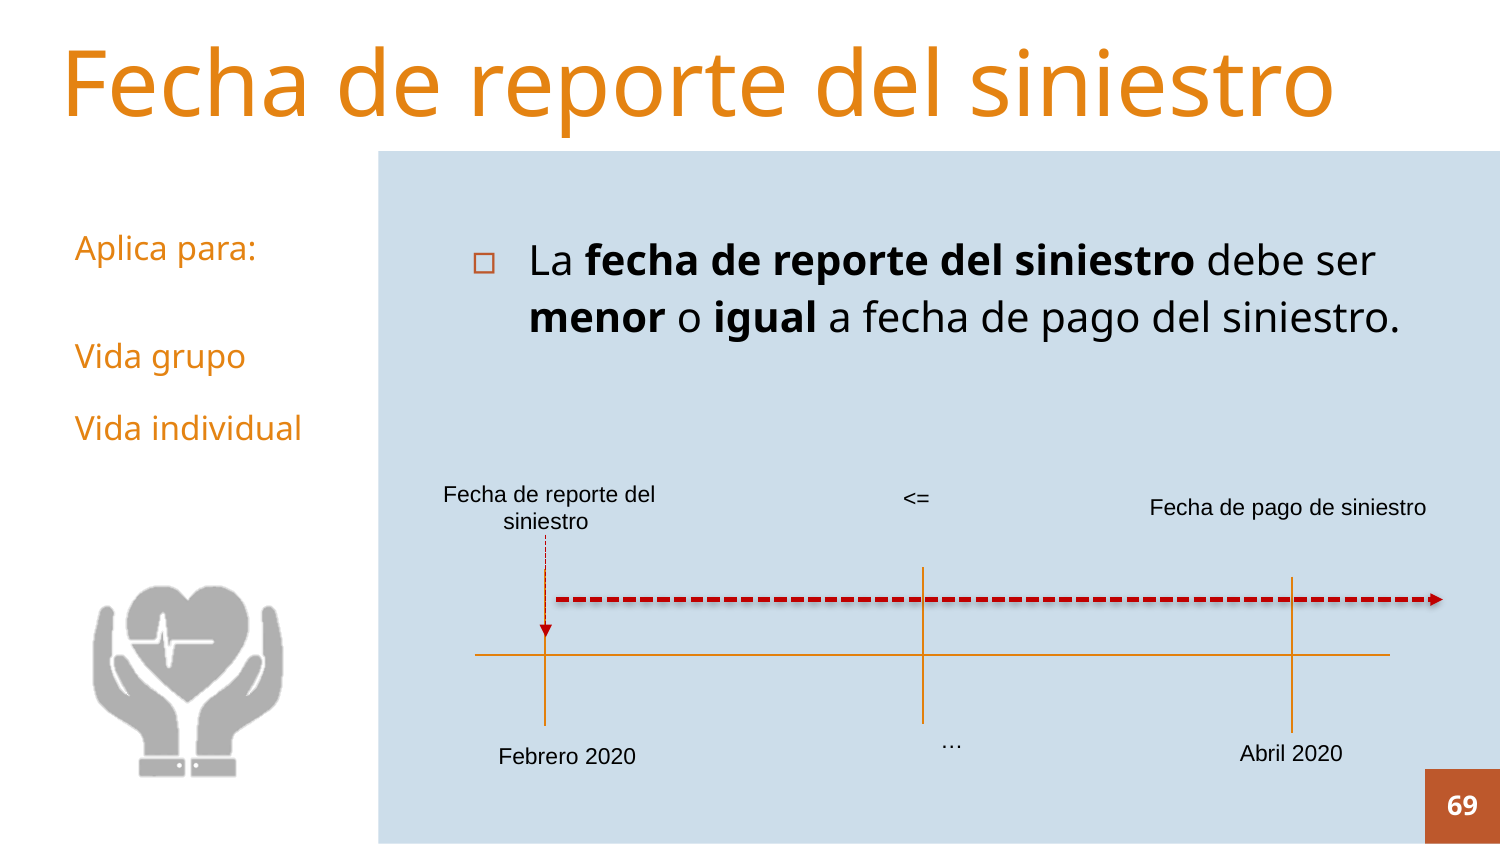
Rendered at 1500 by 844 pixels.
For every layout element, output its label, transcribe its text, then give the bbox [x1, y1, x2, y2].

list La fecha de reporte del siniestro debe ser menor o igual a fecha de pago del siniestro. [453, 225, 1468, 807]
text_box Fecha de pago de siniestro [1118, 485, 1459, 528]
text_box Abril 2020 [1224, 731, 1391, 774]
slide_number 69 [1425, 769, 1500, 844]
picture [60, 574, 315, 789]
text_box Fecha de reporte del siniestro [60, 37, 1457, 133]
title Aplica para: Vida grupo Vida individual [74, 231, 342, 769]
text_box Febrero 2020 [483, 733, 696, 777]
text_box Fecha de reporte del siniestro [404, 472, 694, 542]
text_box … [925, 718, 1008, 761]
text_box <= [870, 476, 963, 519]
